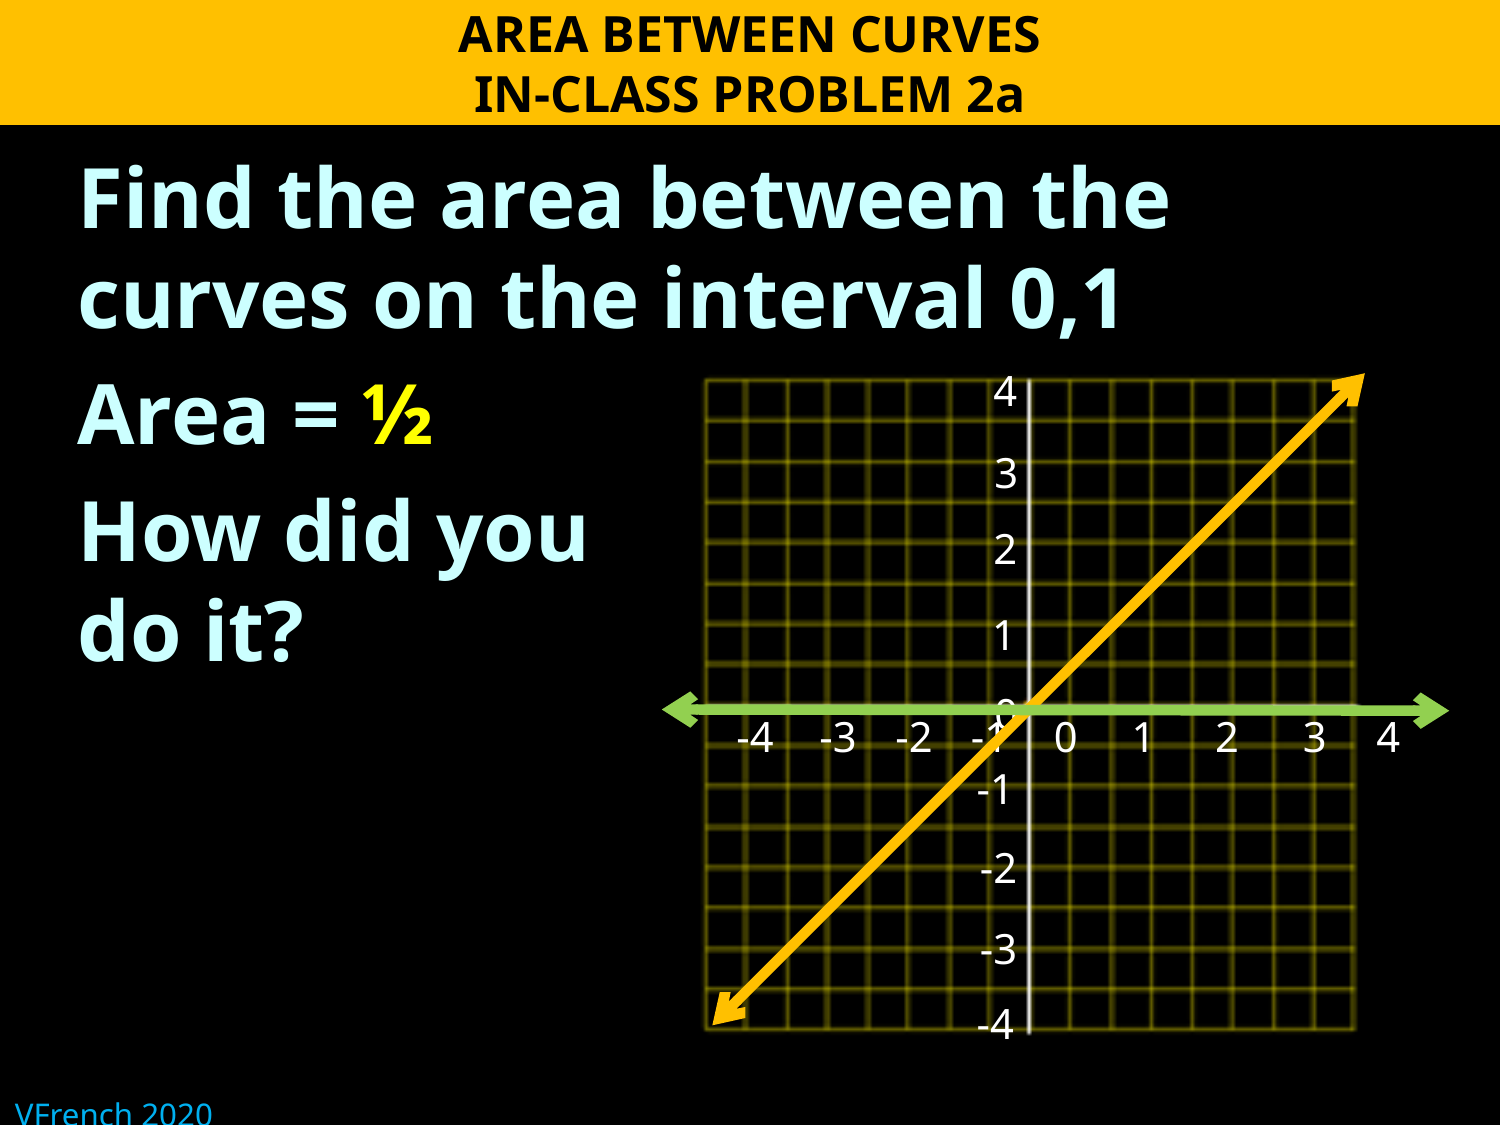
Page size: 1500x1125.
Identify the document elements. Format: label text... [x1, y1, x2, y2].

text_box VFrench 2020 [0, 1087, 575, 1125]
text_box AREA BETWEEN CURVES IN-CLASS PROBLEM 2a [0, 0, 1500, 125]
list Find the area between the curves on the interval 0,1 Area = ½ How did you do it? [62, 137, 1438, 1063]
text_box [661, 357, 1450, 1061]
